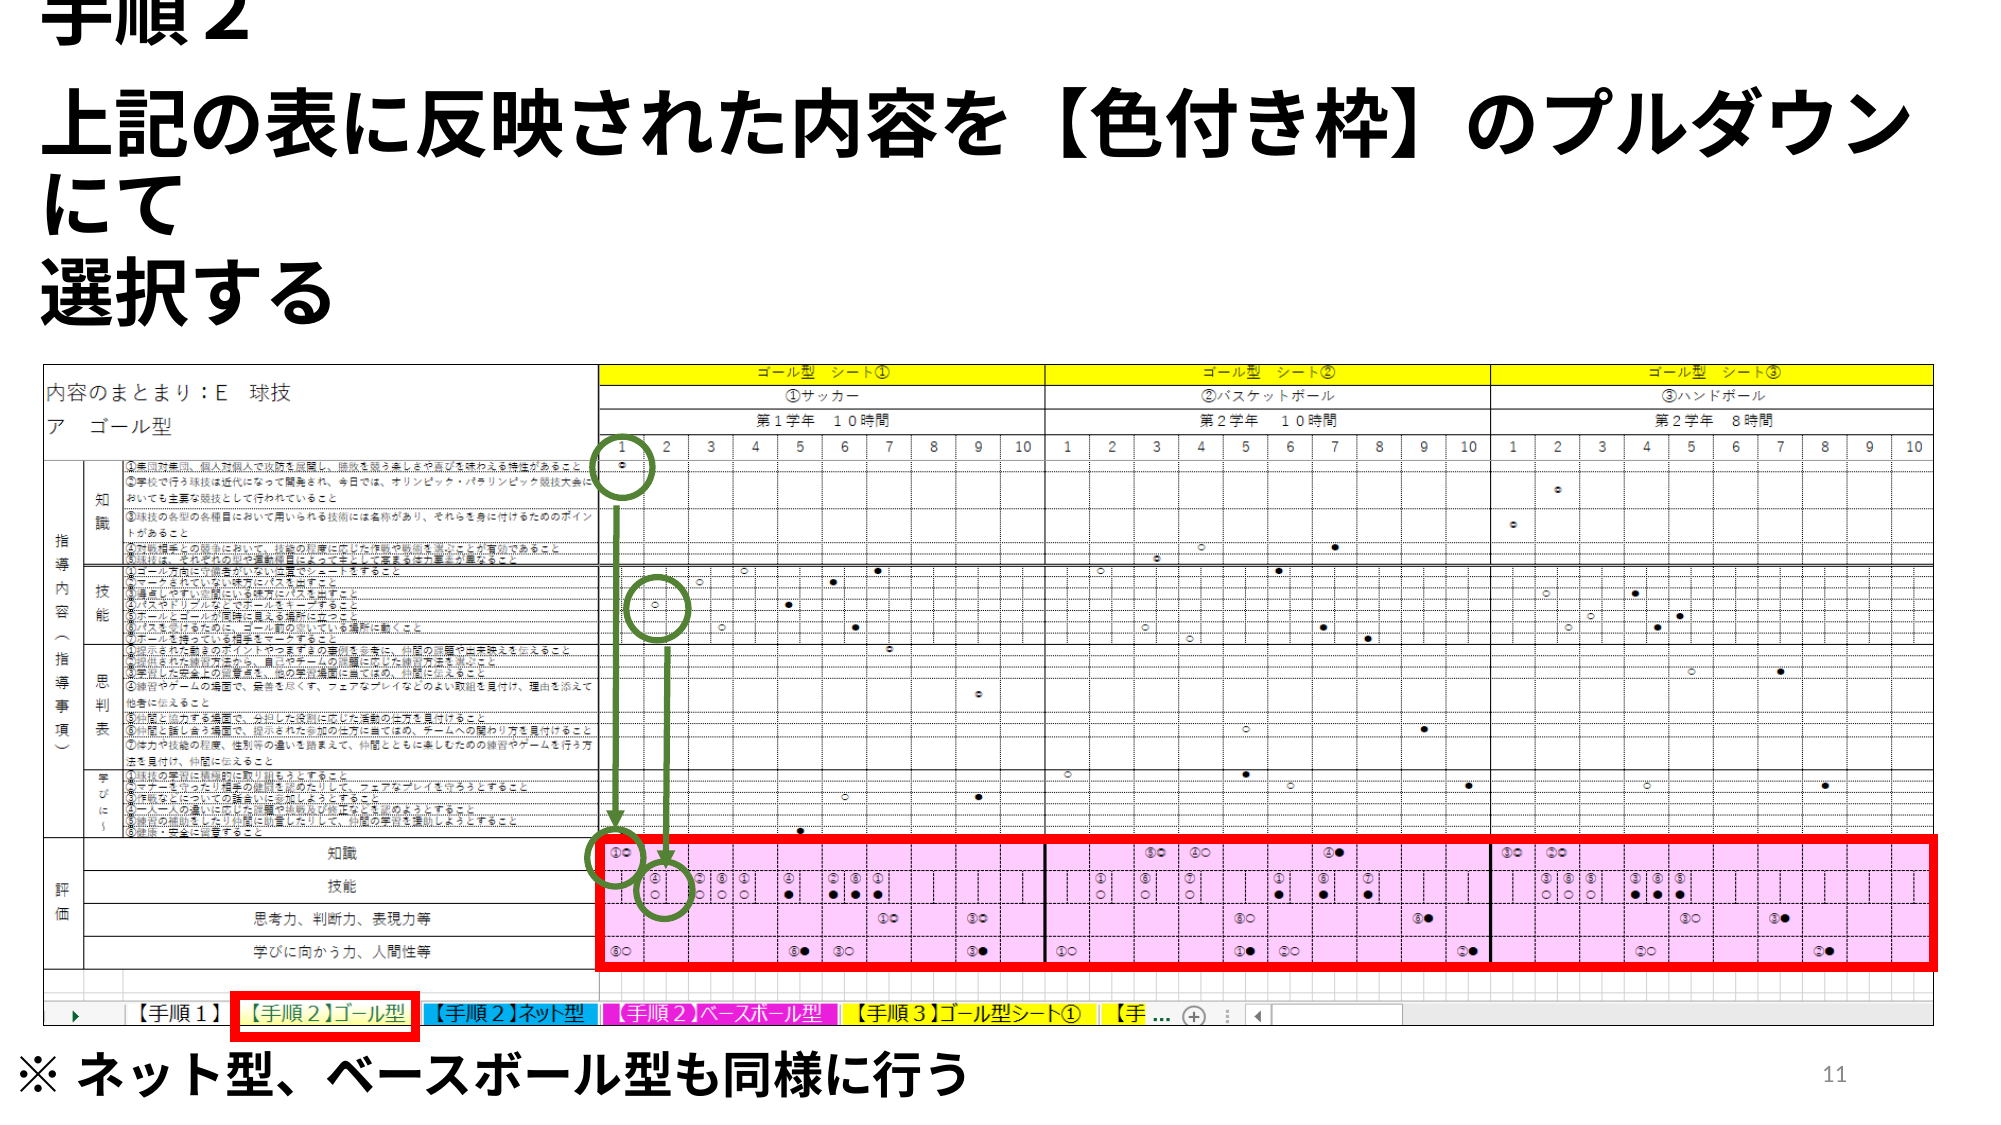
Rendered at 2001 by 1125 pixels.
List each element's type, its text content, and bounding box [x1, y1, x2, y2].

text_box ※ネット型、ベースボール型も同様に行う [0, 1020, 1002, 1112]
slide_number 11 [1412, 1042, 1863, 1103]
text_box 手順２ 上記の表に反映された内容を【色付き枠】のプルダウンにて 選択する [24, 61, 1941, 347]
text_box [43, 364, 1934, 1037]
